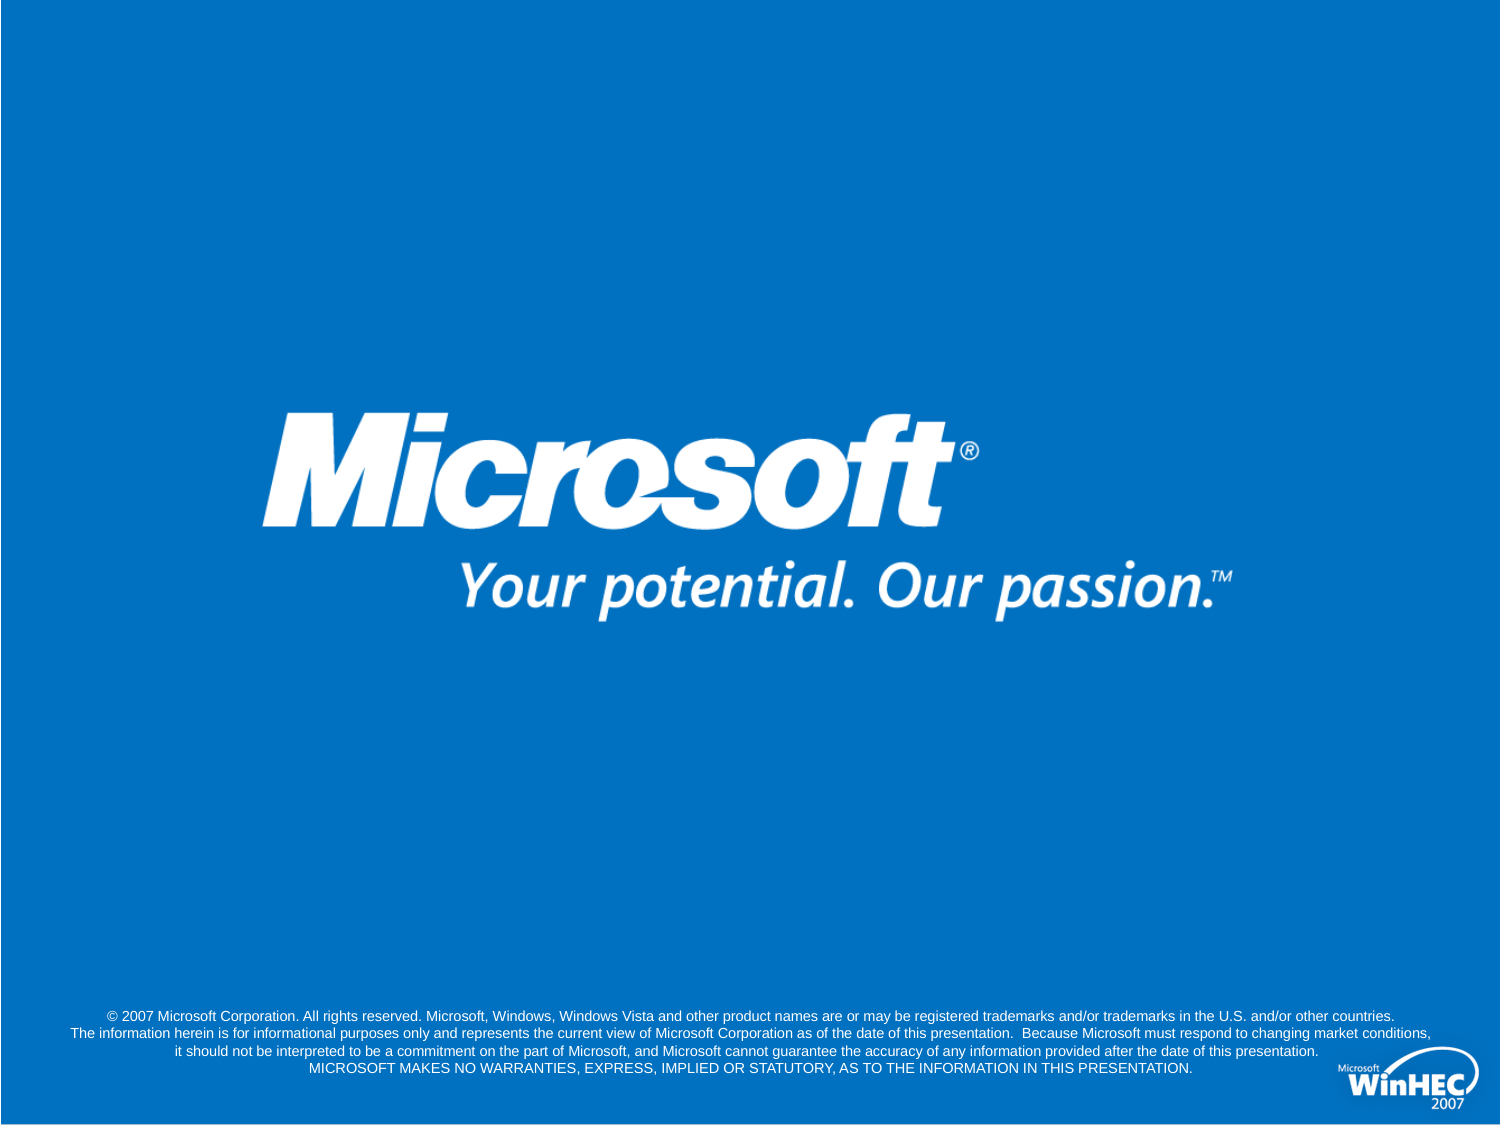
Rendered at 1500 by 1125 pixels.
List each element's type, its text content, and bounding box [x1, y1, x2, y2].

picture [0, 0, 1500, 1125]
text_box © 2007 Microsoft Corporation. All rights reserved. Microsoft, Windows, Windows Vista and other product names are or may be registered trademarks and/or trademarks in the U.S. and/or other countries. The information herein is for informational purposes only and represents the current view of Microsoft Corporation as of the date of this presentation. Because Microsoft must respond to changing market conditions, it should not be interpreted to be a commitment on the part of Microsoft, and Microsoft cannot guarantee the accuracy of any information provided after the date of this presentation. MICROSOFT MAKES NO WARRANTIES, EXPRESS, IMPLIED OR STATUTORY, AS TO THE INFORMATION IN THIS PRESENTATION. [51, 999, 1451, 1084]
